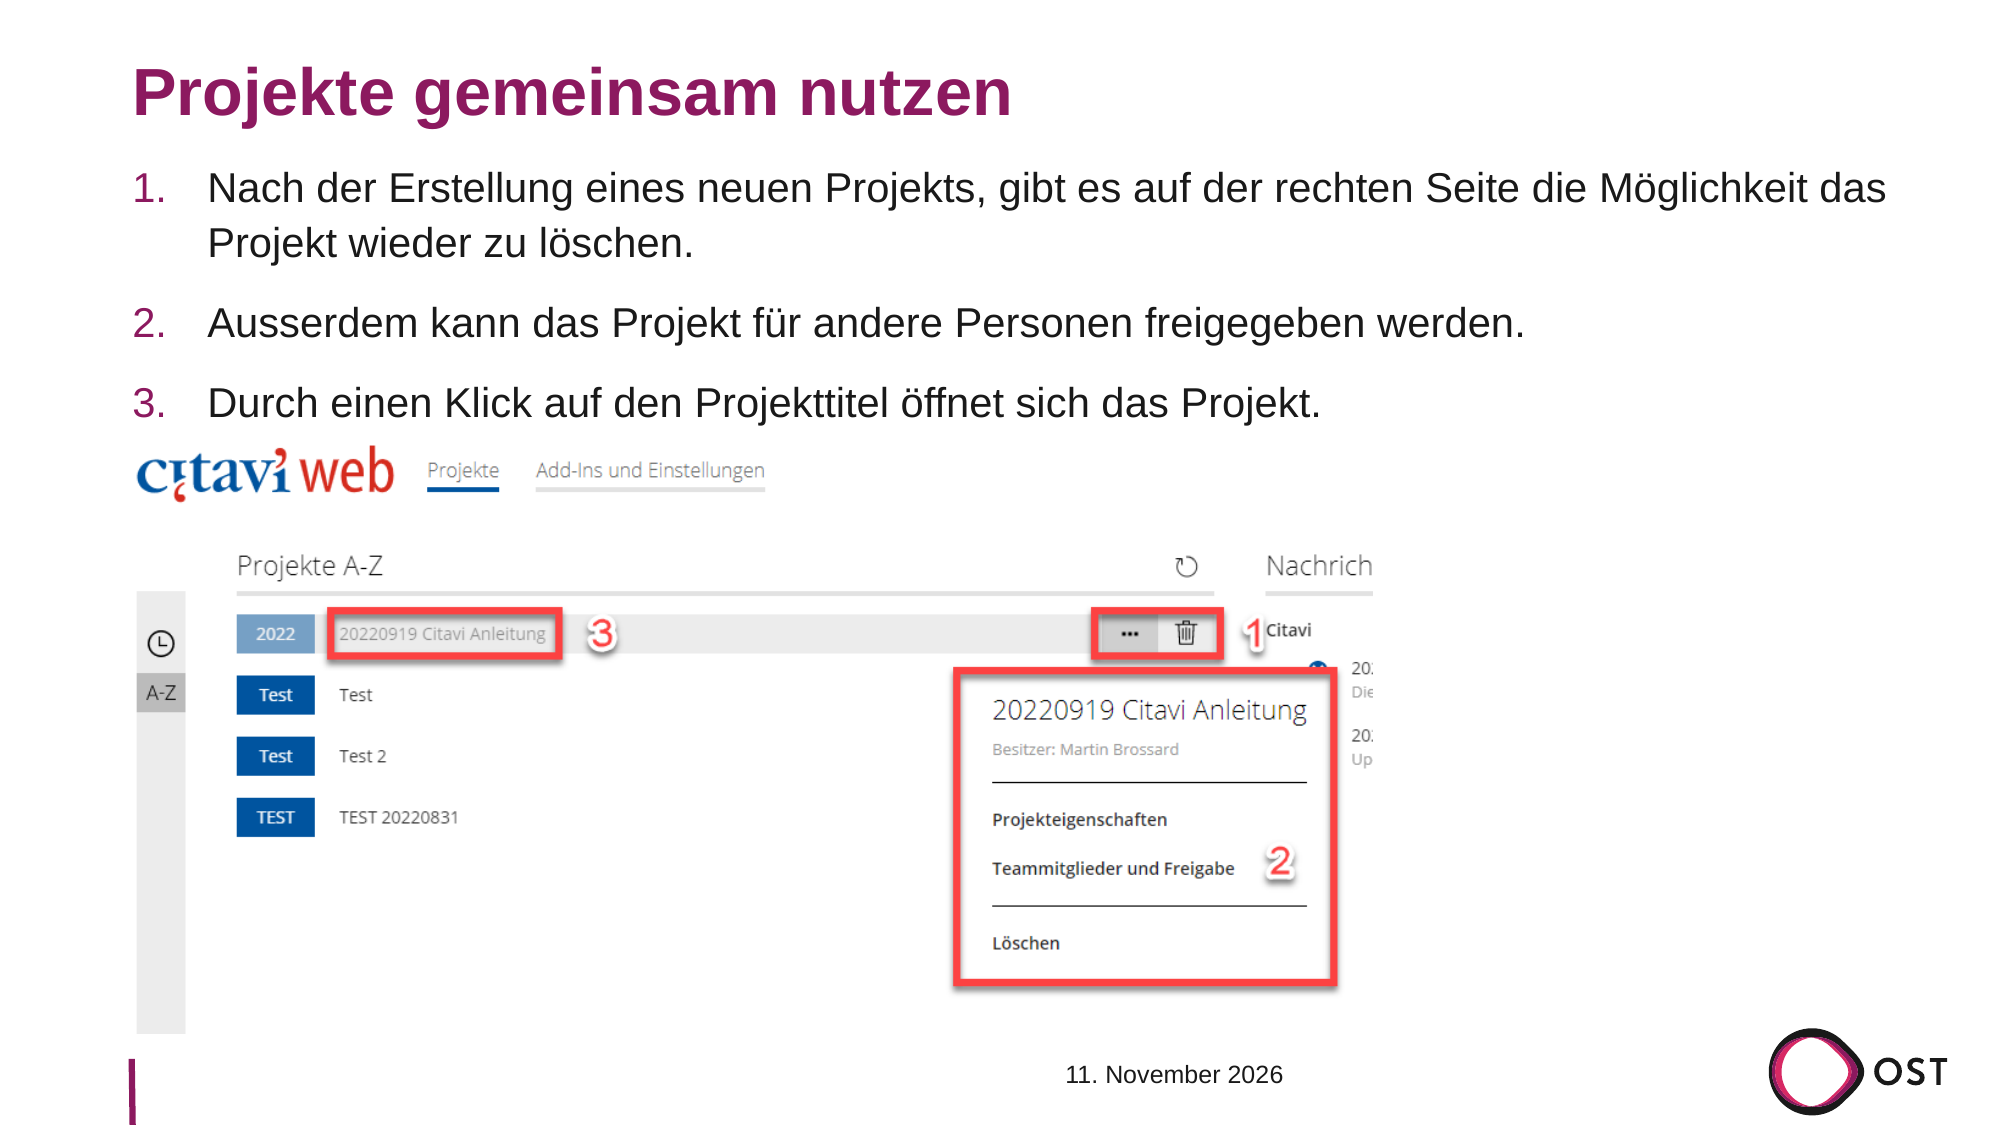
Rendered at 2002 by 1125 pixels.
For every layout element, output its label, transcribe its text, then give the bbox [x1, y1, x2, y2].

list Nach der Erstellung eines neuen Projekts, gibt es auf der rechten Seite die Möglichkeit das Projekt wieder zu löschen. Ausserdem kann das Projekt für andere Personen freigegeben werden. Durch einen Klick auf den Projekttitel öffnet sich das Projekt. [132, 155, 1946, 1018]
picture [87, 442, 1373, 1034]
slide_number 15. Dezember 2022 [1065, 1058, 1620, 1088]
title Projekte gemeinsam nutzen [132, 24, 1946, 137]
